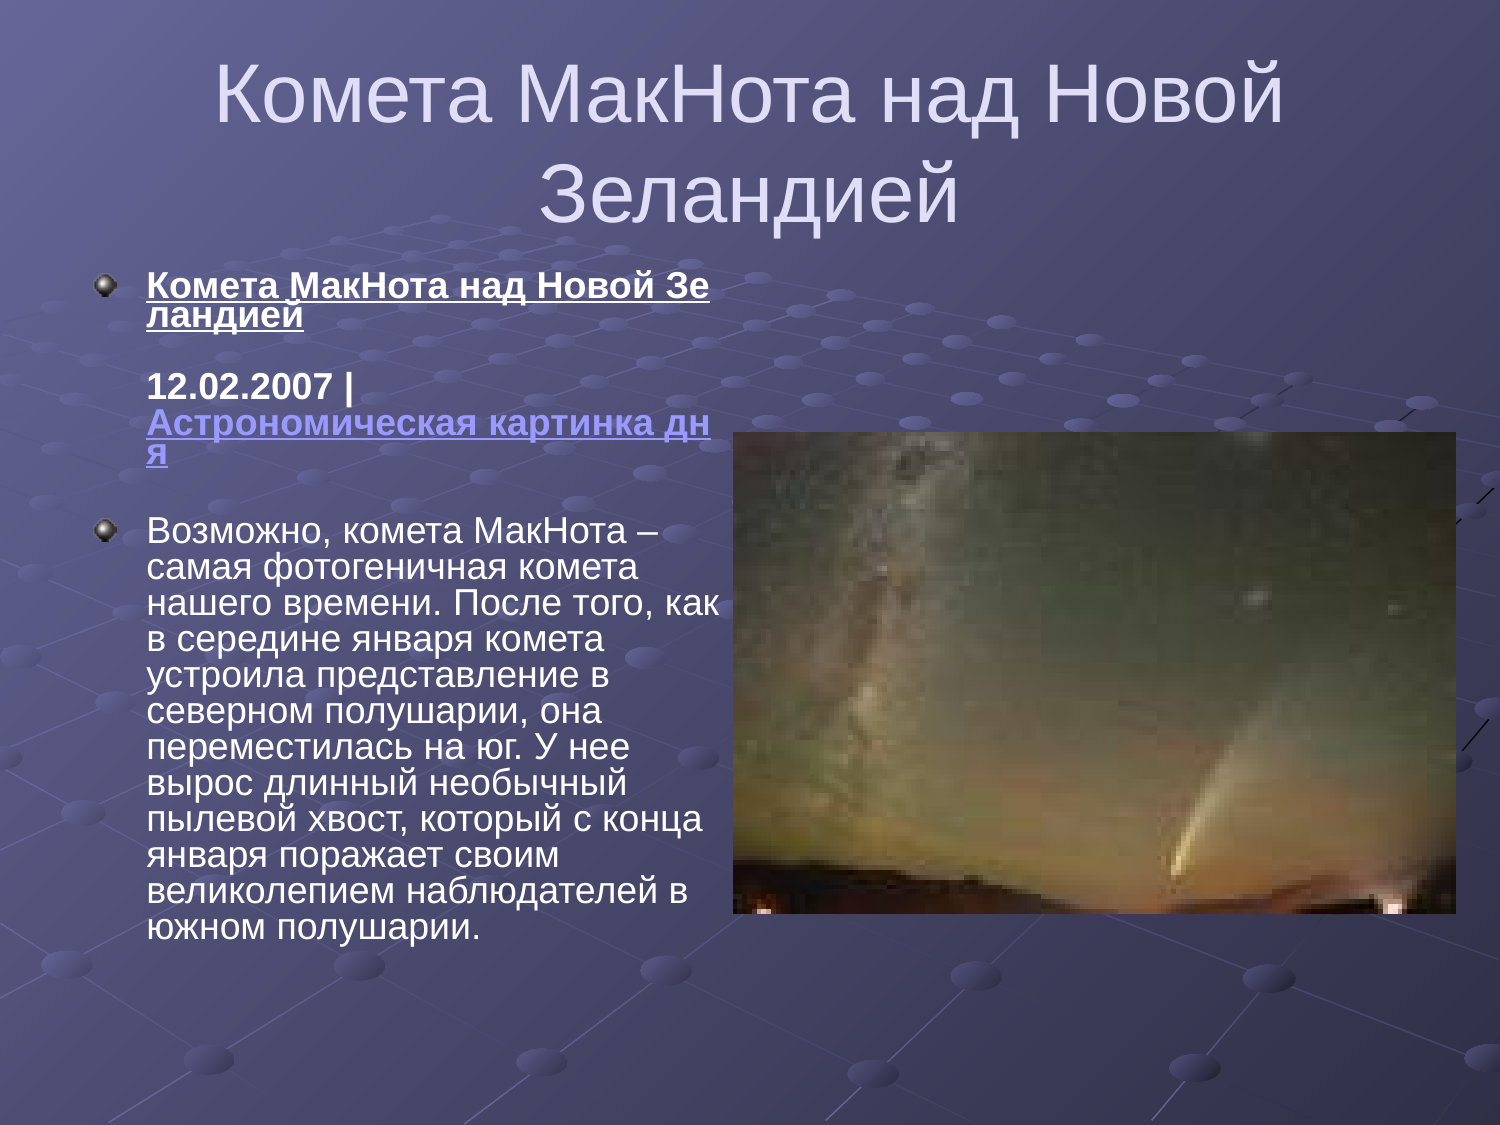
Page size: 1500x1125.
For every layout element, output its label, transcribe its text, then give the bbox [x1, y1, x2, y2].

picture [733, 432, 1456, 915]
picture [90, 270, 117, 297]
list Комета МакНота над Новой Зеландией 12.02.2007 | Астрономическая картинка дня Возможно, комета МакНота – самая фотогеничная комета нашего времени. После того, как в середине января комета устроила представление в северном полушарии, она переместилась на юг. У нее вырос длинный необычный пылевой хвост, который с конца января поражает своим великолепием наблюдателей в южном полушарии. [75, 262, 737, 1007]
title Комета МакНота над Новой Зеландией [75, 45, 1425, 233]
picture [90, 515, 117, 542]
